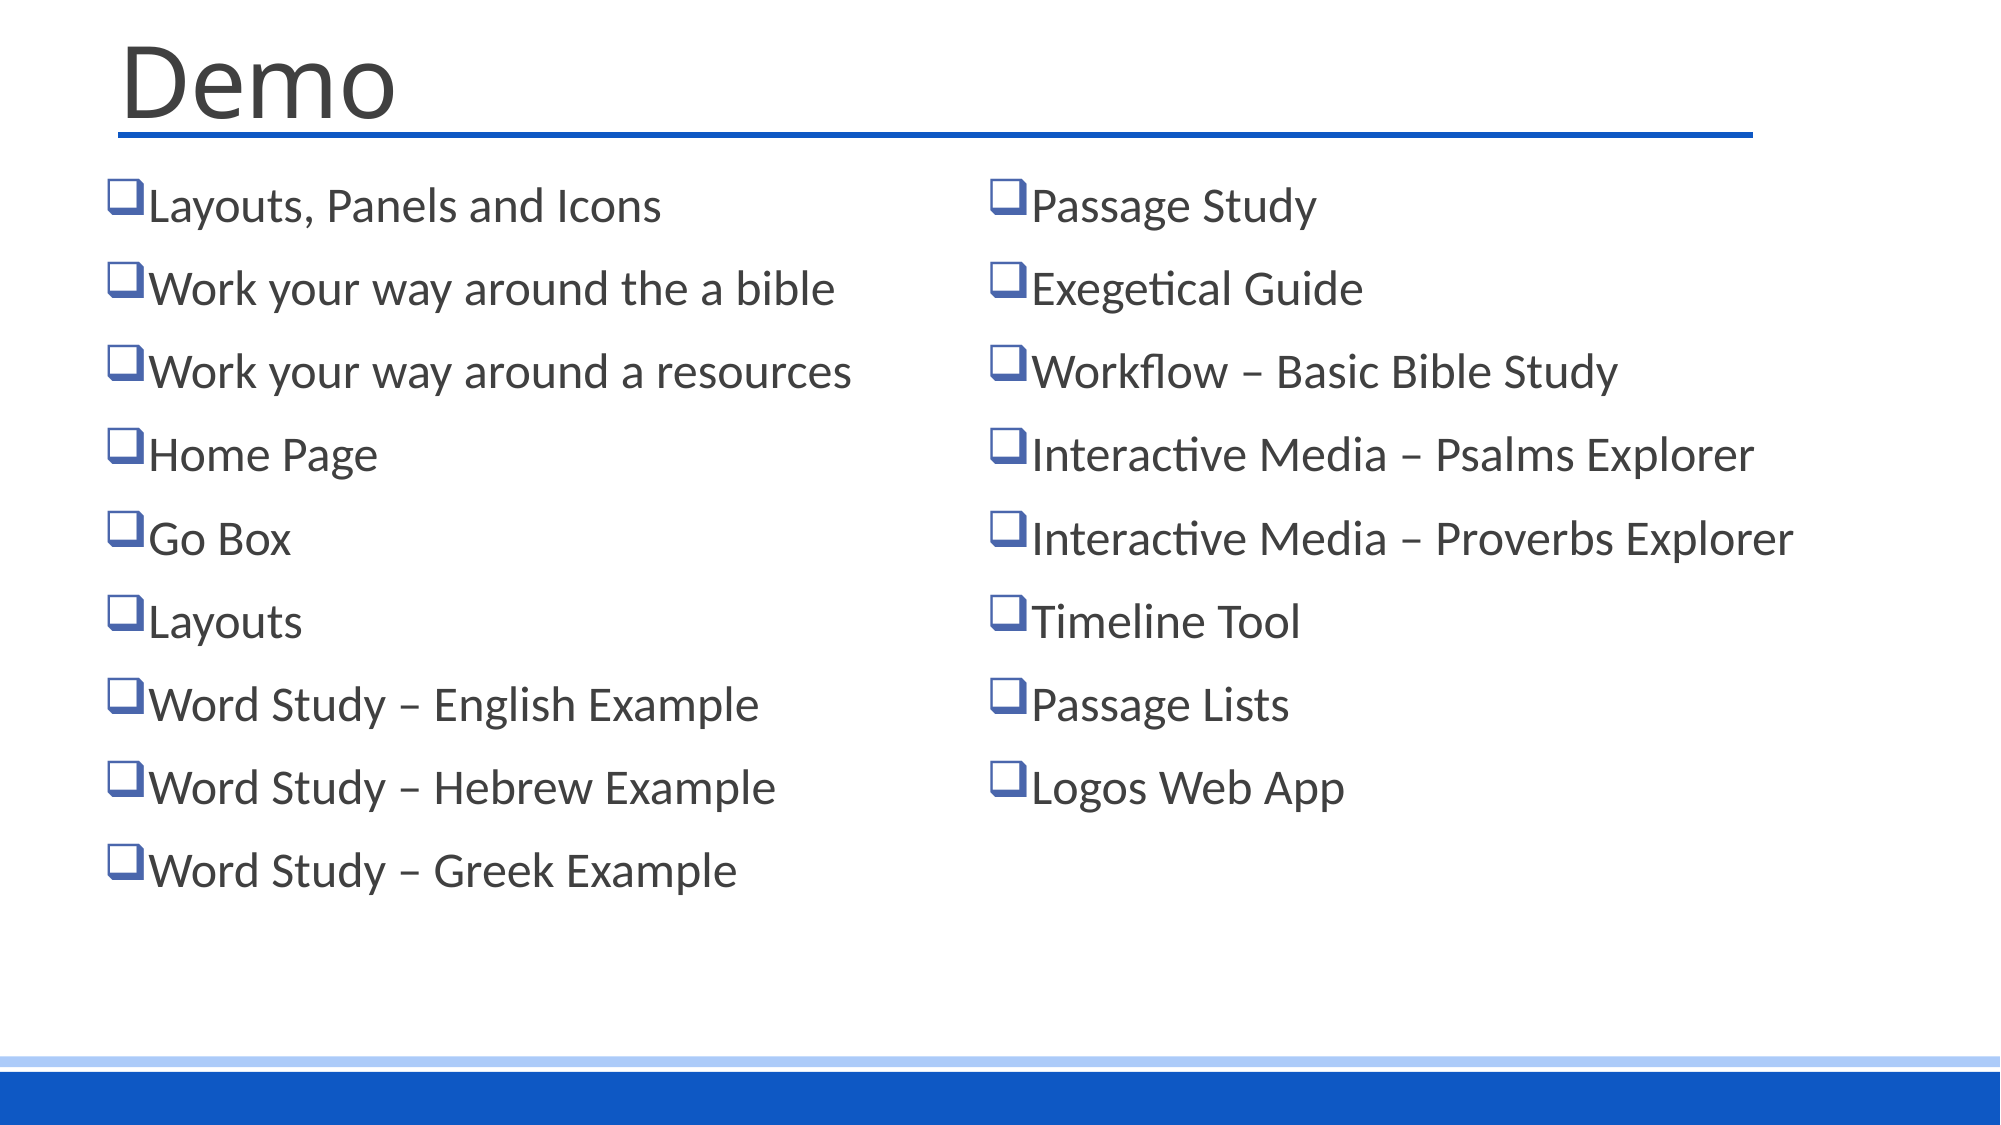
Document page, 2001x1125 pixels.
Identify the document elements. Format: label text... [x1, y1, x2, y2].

list Layouts, Panels and Icons Work your way around the a bible Work your way around a resources Home Page Go Box Layouts Word Study – English Example Word Study – Hebrew Example Word Study – Greek Example [103, 171, 893, 963]
title Demo [103, 14, 1754, 147]
text_box Passage Study Exegetical Guide Workflow – Basic Bible Study Interactive Media – Psalms Explorer Interactive Media – Proverbs Explorer Timeline Tool Passage Lists Logos Web App [986, 171, 1852, 963]
